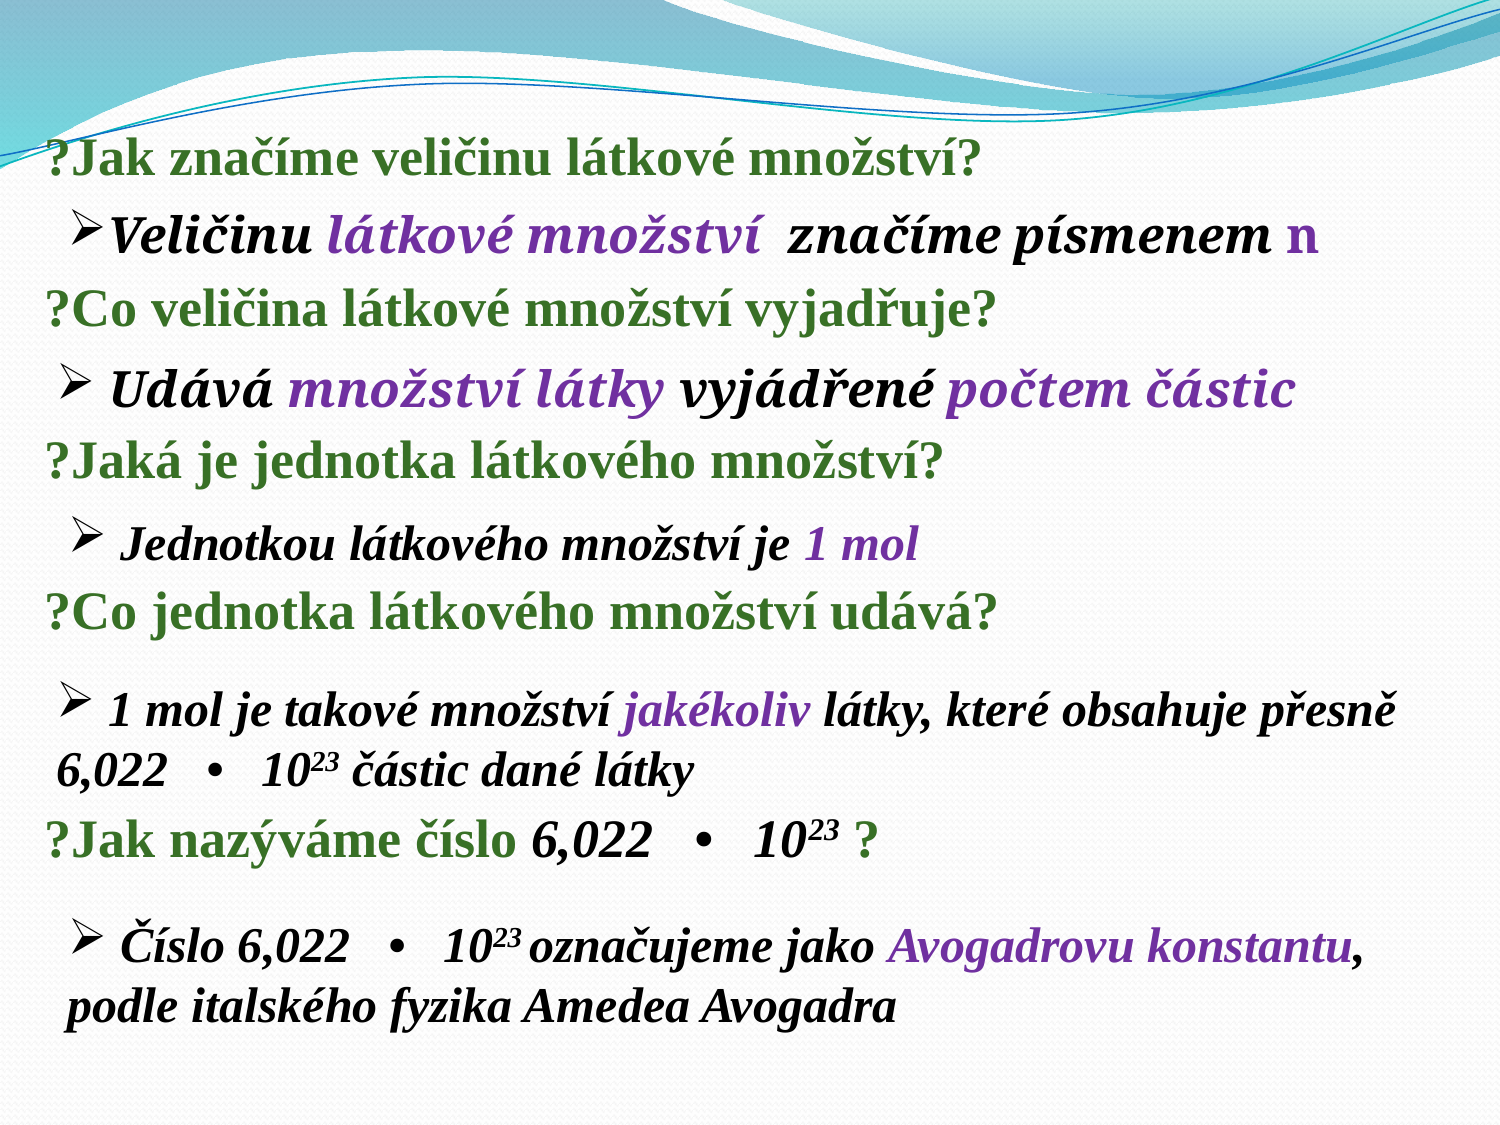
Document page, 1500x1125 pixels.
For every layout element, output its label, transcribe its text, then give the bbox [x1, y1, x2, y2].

text_box Udává množství látky vyjádřené počtem částic [41, 349, 1412, 425]
list ?Jak značíme veličinu látkové množství? ?Co veličina látkové množství vyjadřuje? ?Jaká je jednotka látkového množství? ?Co jednotka látkového množství udává? ?Jak nazýváme číslo 6,022 • 1023 ? [29, 113, 1471, 1038]
text_box Jednotkou látkového množství je 1 mol [53, 503, 1412, 579]
text_box Veličinu látkové množství značíme písmenem n [53, 196, 1376, 271]
text_box Číslo 6,022 • 1023 označujeme jako Avogadrovu konstantu, podle italského fyzika Amedea Avogadra [53, 905, 1500, 1040]
text_box 1 mol je takové množství jakékoliv látky, které obsahuje přesně 6,022 • 1023 částic dané látky [41, 668, 1459, 804]
